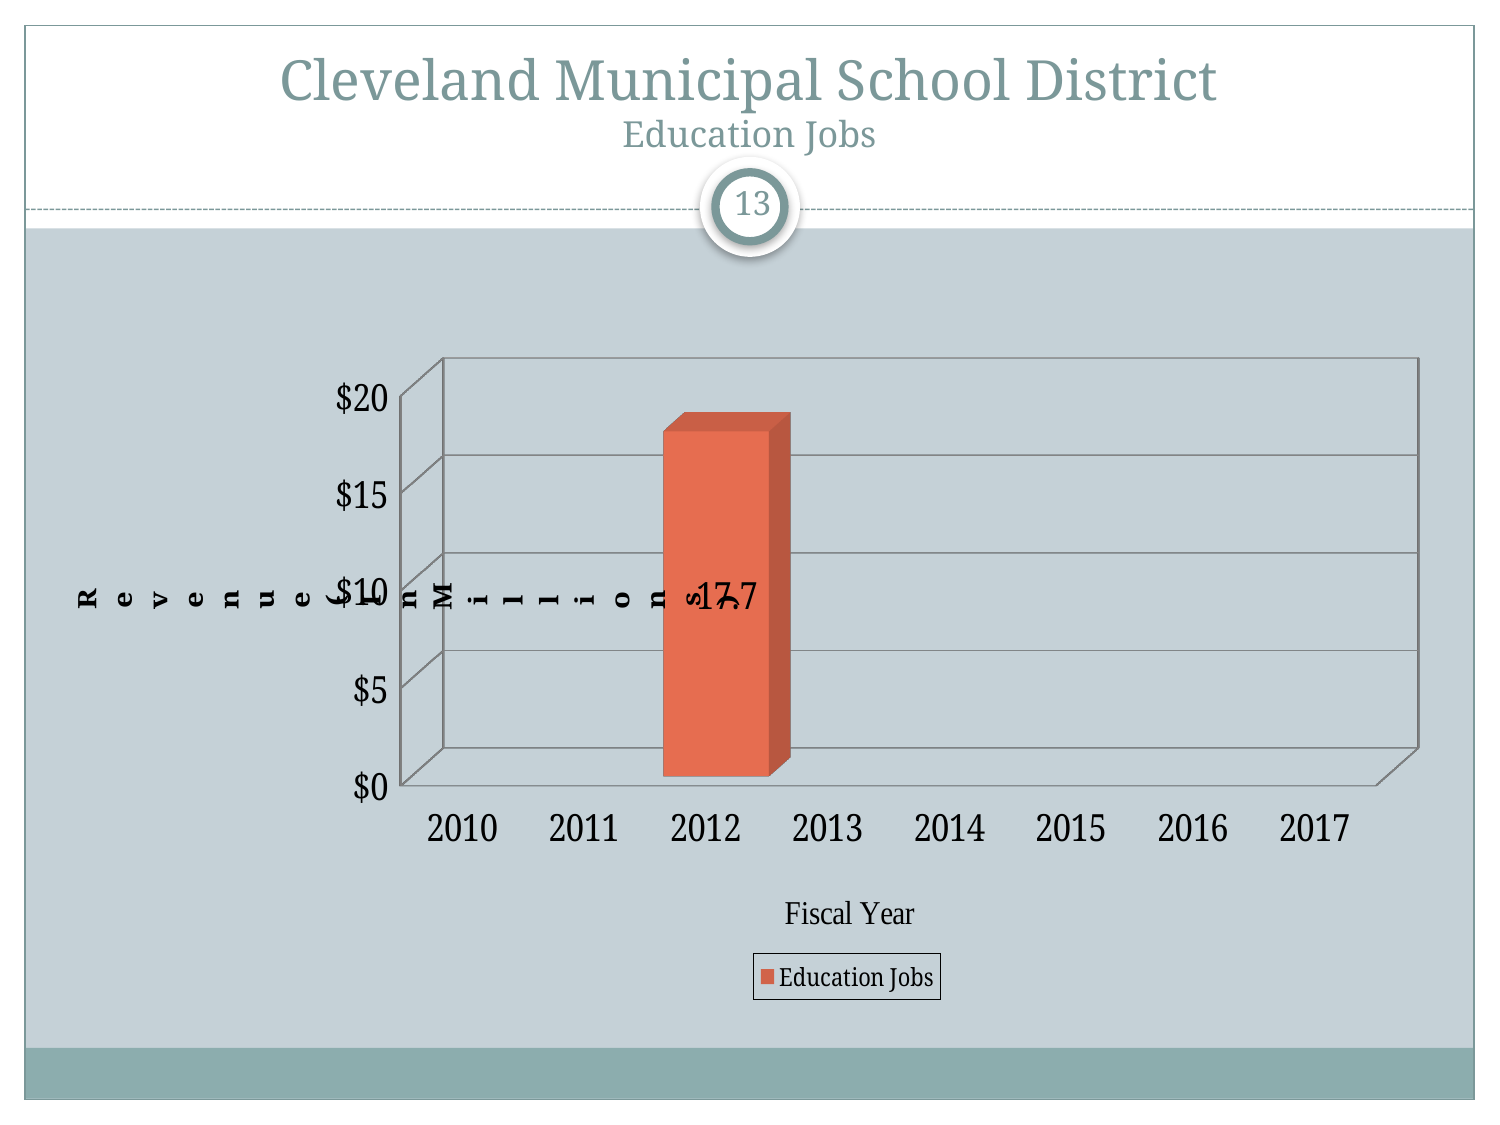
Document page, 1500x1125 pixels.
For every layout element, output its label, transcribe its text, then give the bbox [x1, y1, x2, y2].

slide_number 13 [715, 168, 791, 241]
chart [62, 249, 1458, 1001]
title Cleveland Municipal School District Education Jobs [49, 37, 1450, 162]
